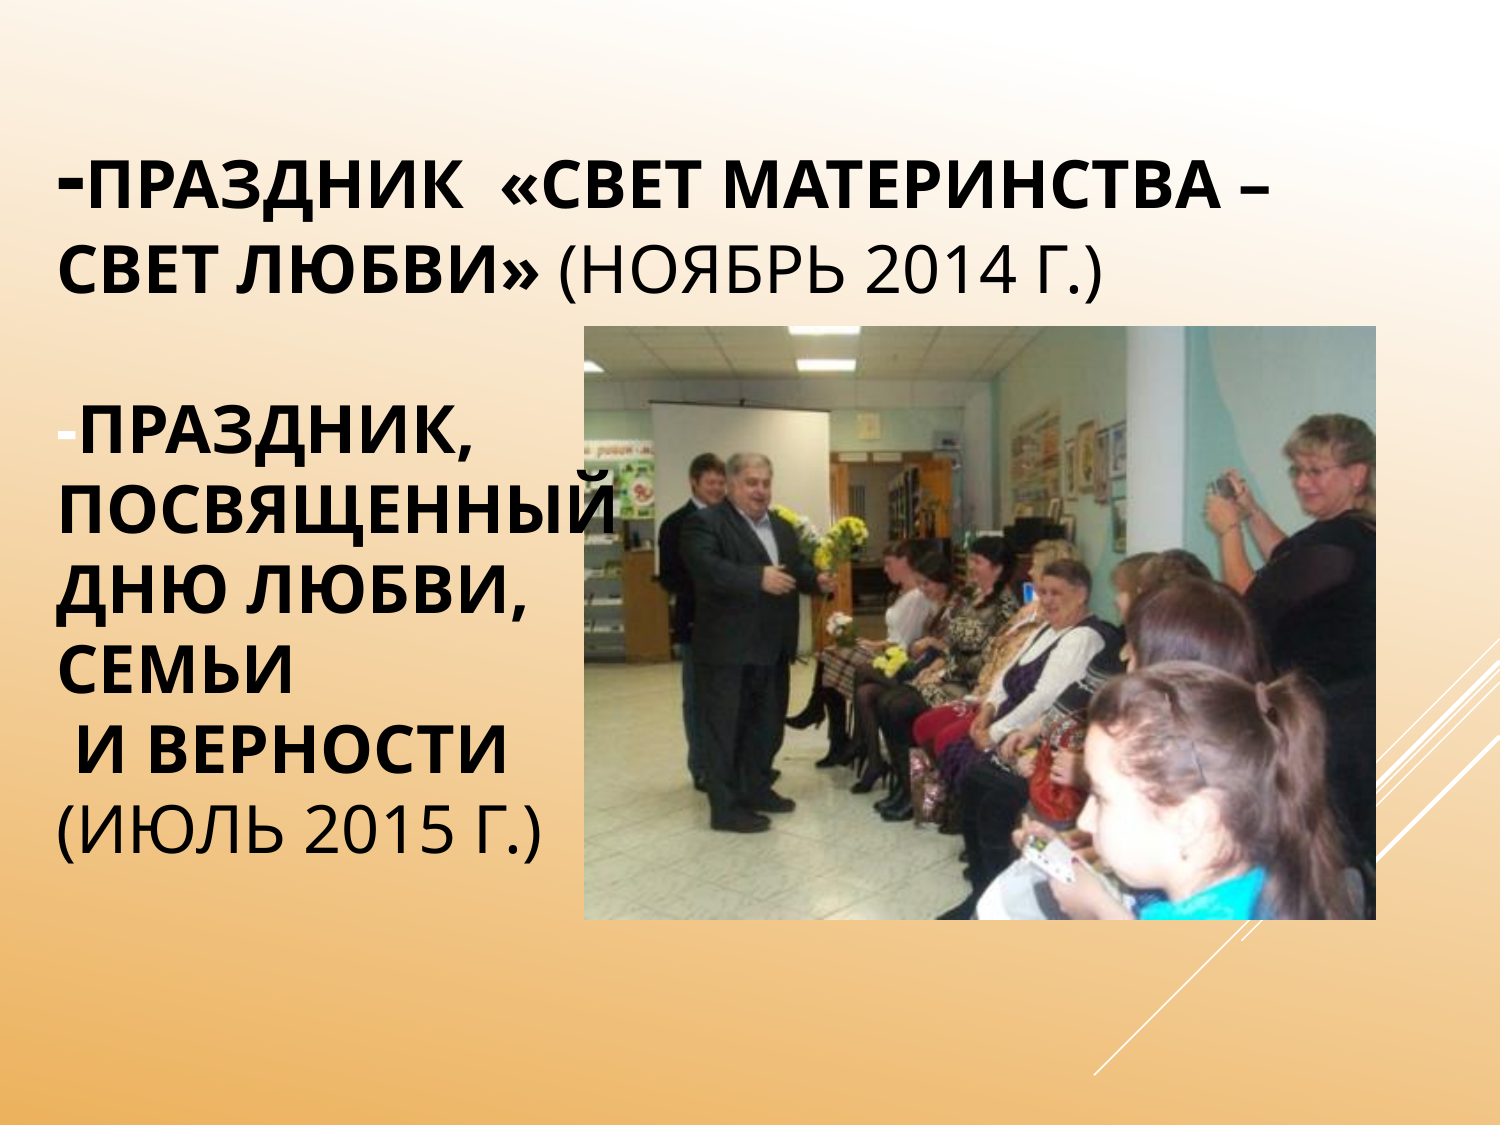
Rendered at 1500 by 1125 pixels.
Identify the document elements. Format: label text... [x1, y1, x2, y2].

title -Праздник «Свет материнства – свет любви» (ноябрь 2014 г.) -Праздник, посвященный Дню любви, семьи и верности (июль 2015 г.) [41, 19, 1341, 965]
picture [584, 326, 1377, 921]
